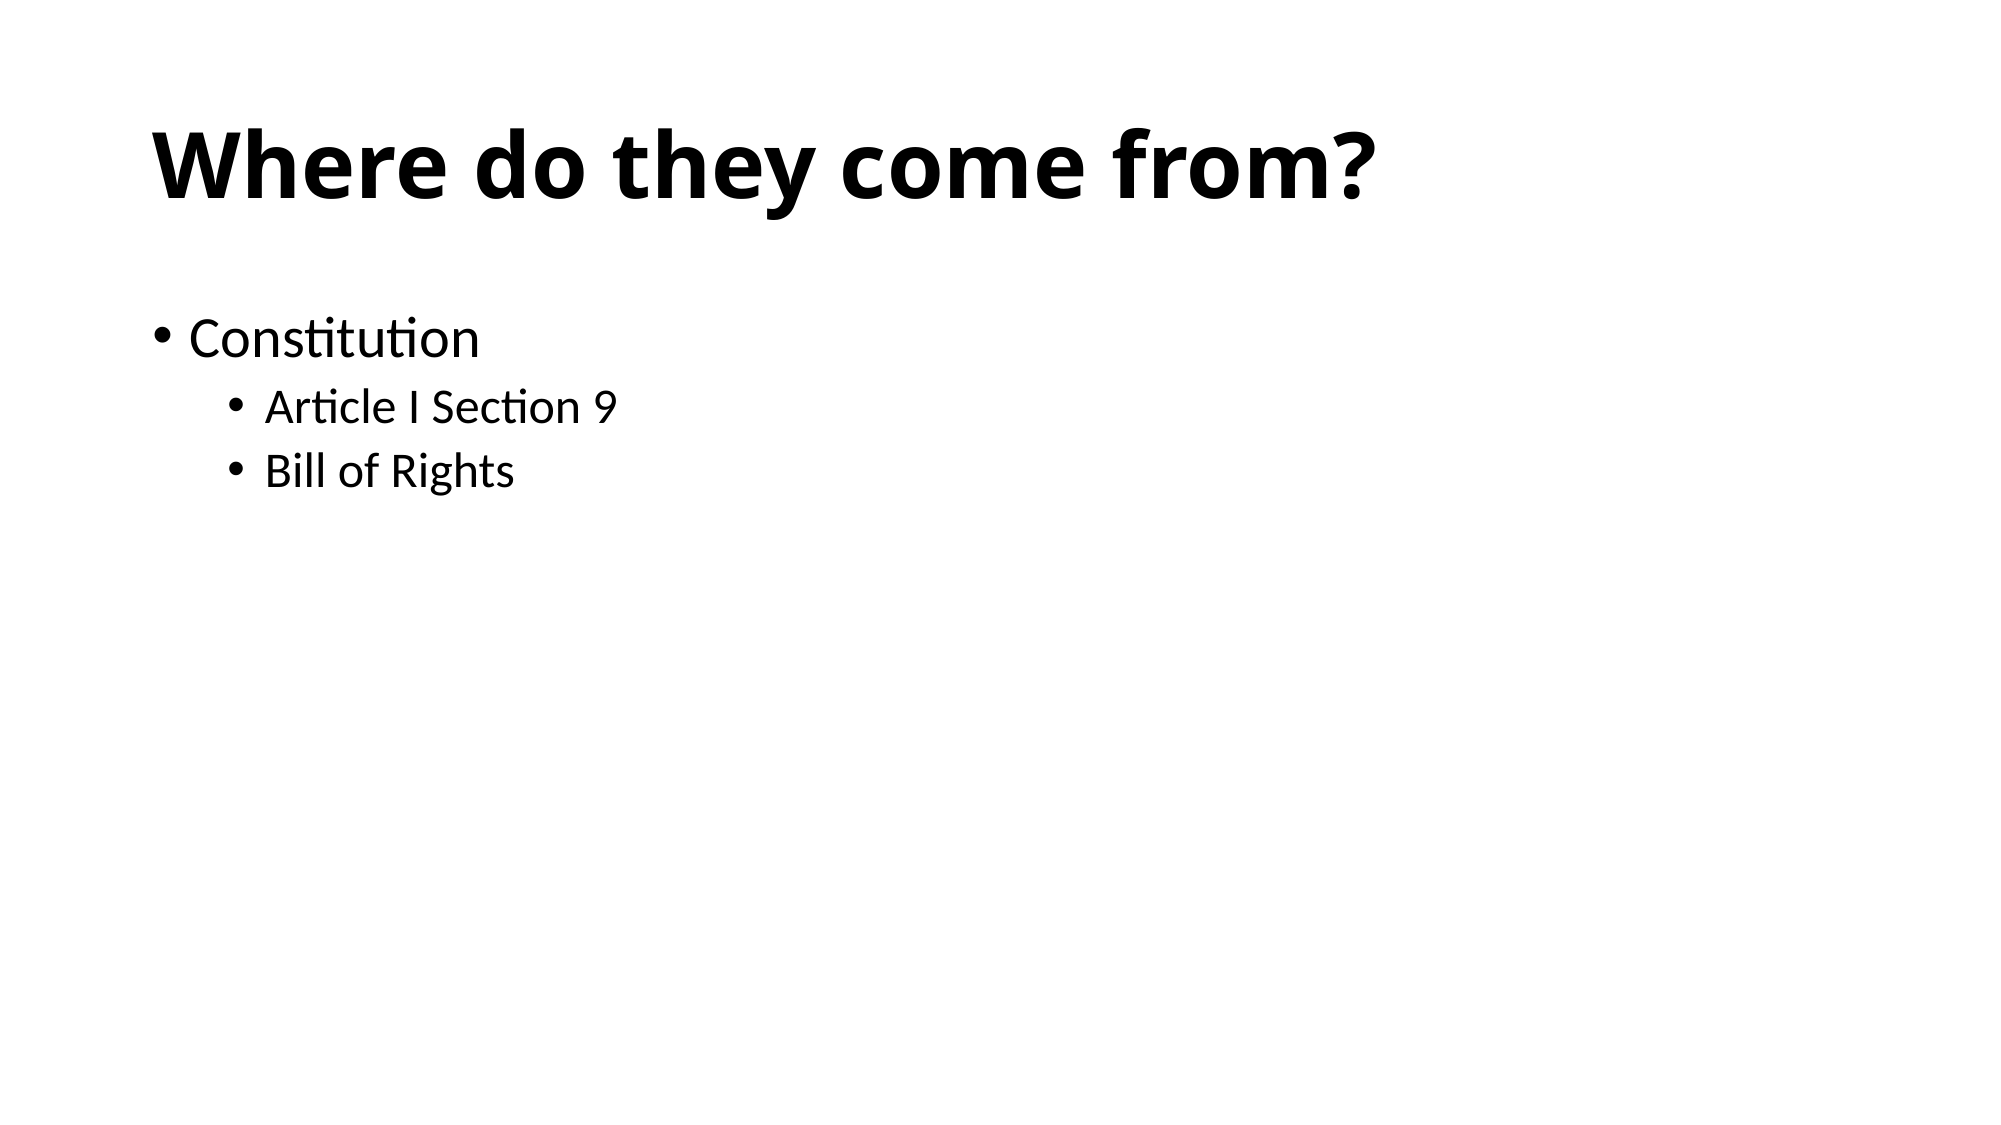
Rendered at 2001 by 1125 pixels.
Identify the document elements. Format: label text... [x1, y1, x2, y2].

title Where do they come from? [137, 59, 1863, 278]
list Constitution Article I Section 9 Bill of Rights [137, 299, 1863, 1014]
